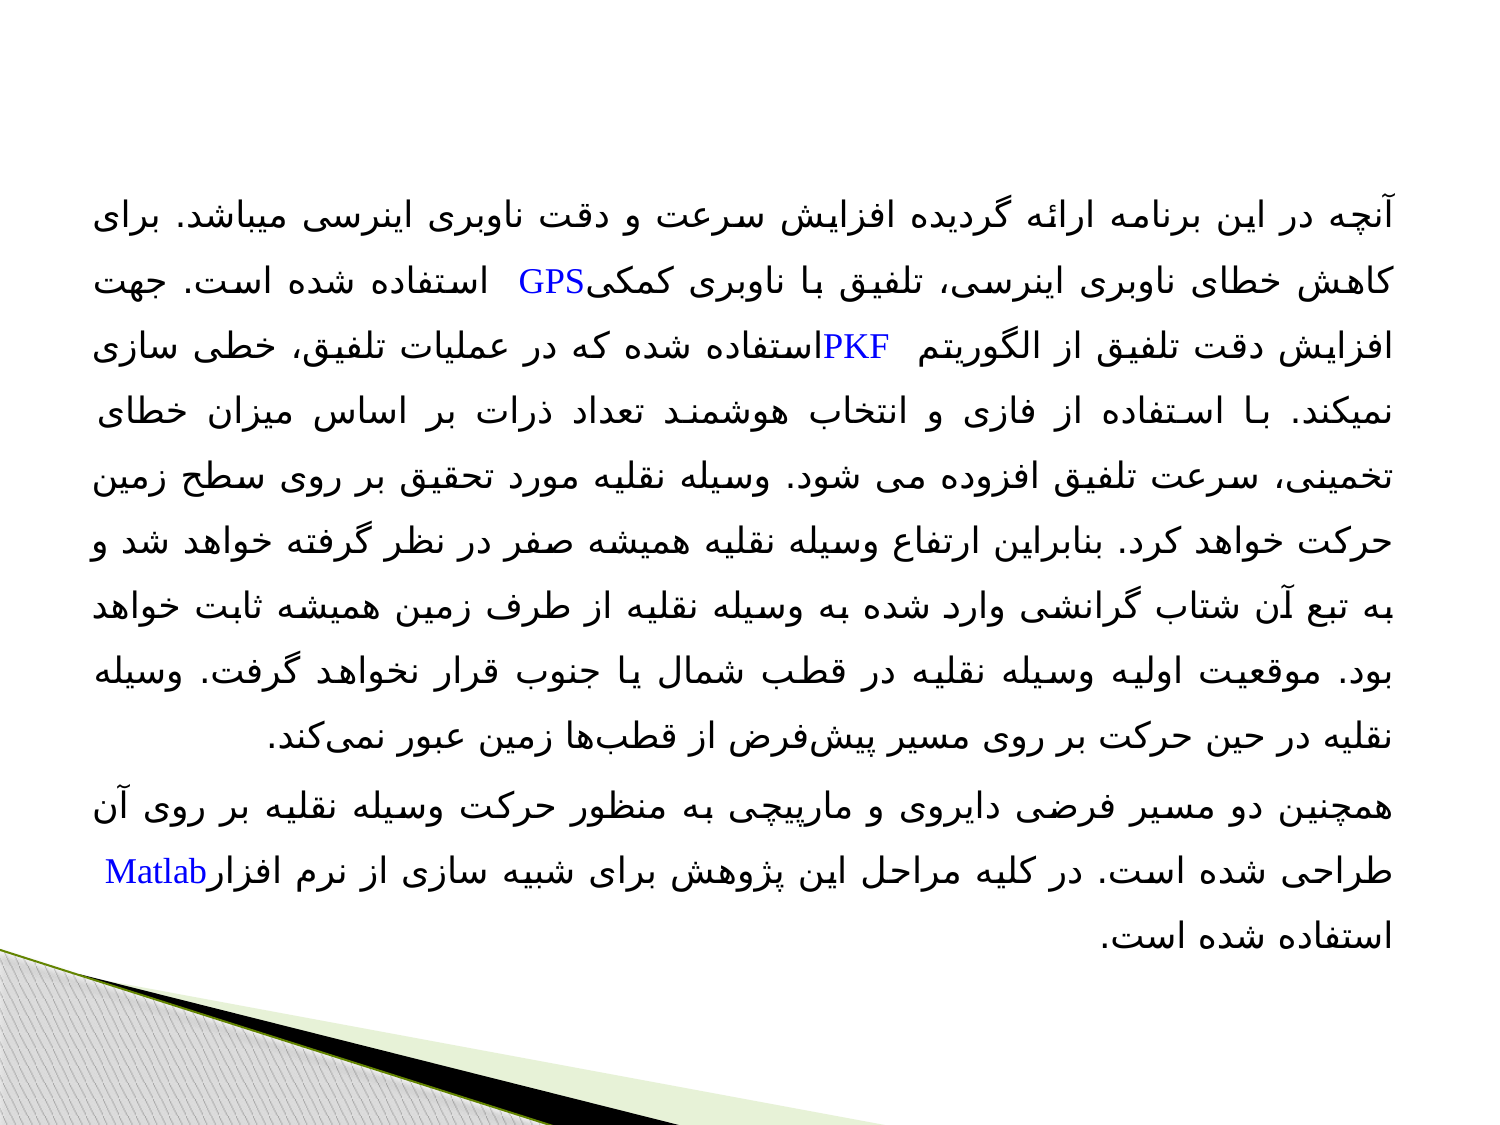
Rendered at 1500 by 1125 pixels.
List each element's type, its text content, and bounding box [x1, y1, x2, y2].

title [75, 45, 1425, 213]
list آنچه در این برنامه ارائه گردیده افزایش سرعت و دقت ناوبری اینرسی میباشد. برای کاهش خطای ناوبری اینرسی، تلفیق با ناوبری کمکیGPS استفاده شده است. جهت افزایش دقت تلفیق از الگوریتم PKFاستفاده شده که در عملیات تلفیق، خطی سازی نمیکند. با استفاده از فازی و انتخاب هوشمند تعداد ذرات بر اساس میزان خطای تخمینی، سرعت تلفیق افزوده می شود. وسیله نقلیه مورد تحقیق بر روی سطح زمین حرکت خواهد کرد. بنابراین ارتفاع وسیله نقلیه همیشه صفر در نظر گرفته خواهد شد و به تبع آن شتاب گرانشی وارد شده به وسیله نقلیه از طرف زمین همیشه ثابت خواهد بود. موقعیت اولیه وسیله نقلیه در قطب شمال یا جنوب قرار نخواهد گرفت. وسیله نقلیه در حین حرکت بر روی مسیر پیش‌فرض از قطب‌ها زمین عبور نمی‌کند. همچنین دو مسیر فرضی دایروی و مارپیچی به منظور حرکت وسیله نقلیه بر روی آن طراحی شده است. در کلیه مراحل این پژوهش برای شبیه سازی از نرم افزارMatlab استفاده شده است. [75, 213, 1425, 986]
